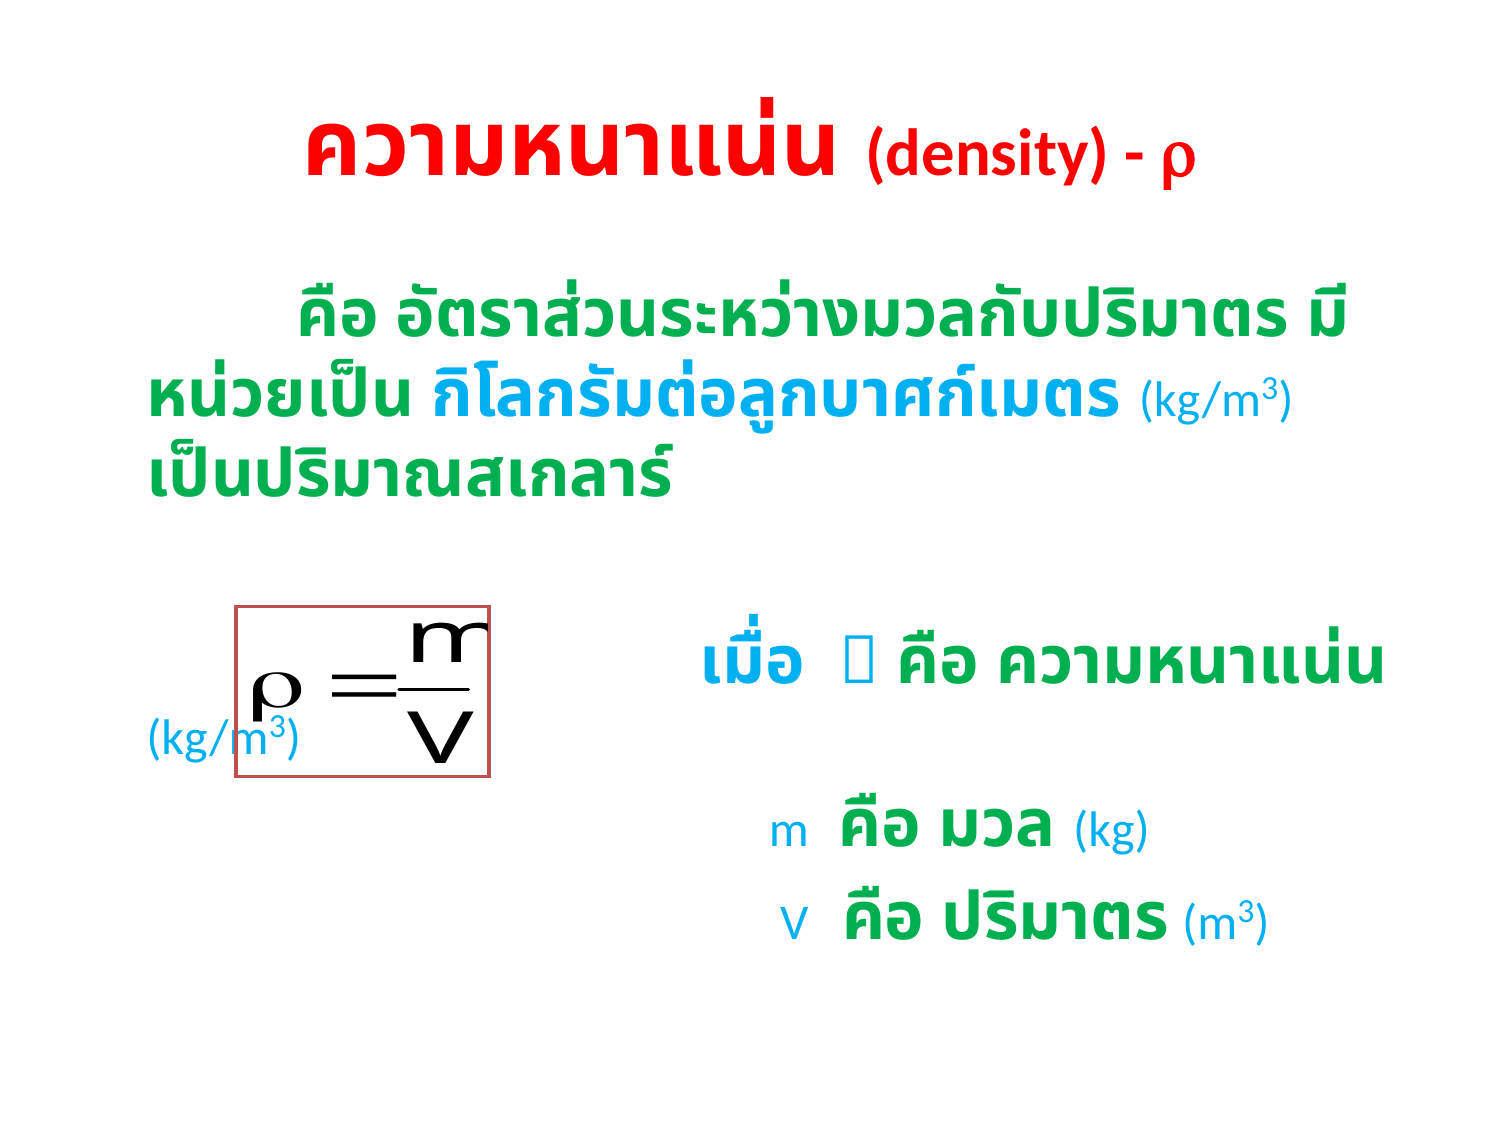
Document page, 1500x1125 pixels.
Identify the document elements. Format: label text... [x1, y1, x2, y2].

list คือ อัตราส่วนระหว่างมวลกับปริมาตร มีหน่วยเป็น กิโลกรัมต่อลูกบาศก์เมตร (kg/m3) เป็นปริมาณสเกลาร์ เมื่อ  คือ ความหนาแน่น (kg/m3) m คือ มวล (kg) V คือ ปริมาตร (m3) [75, 262, 1425, 1005]
title ความหนาแน่น (density) -  [75, 45, 1425, 233]
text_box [237, 608, 488, 776]
